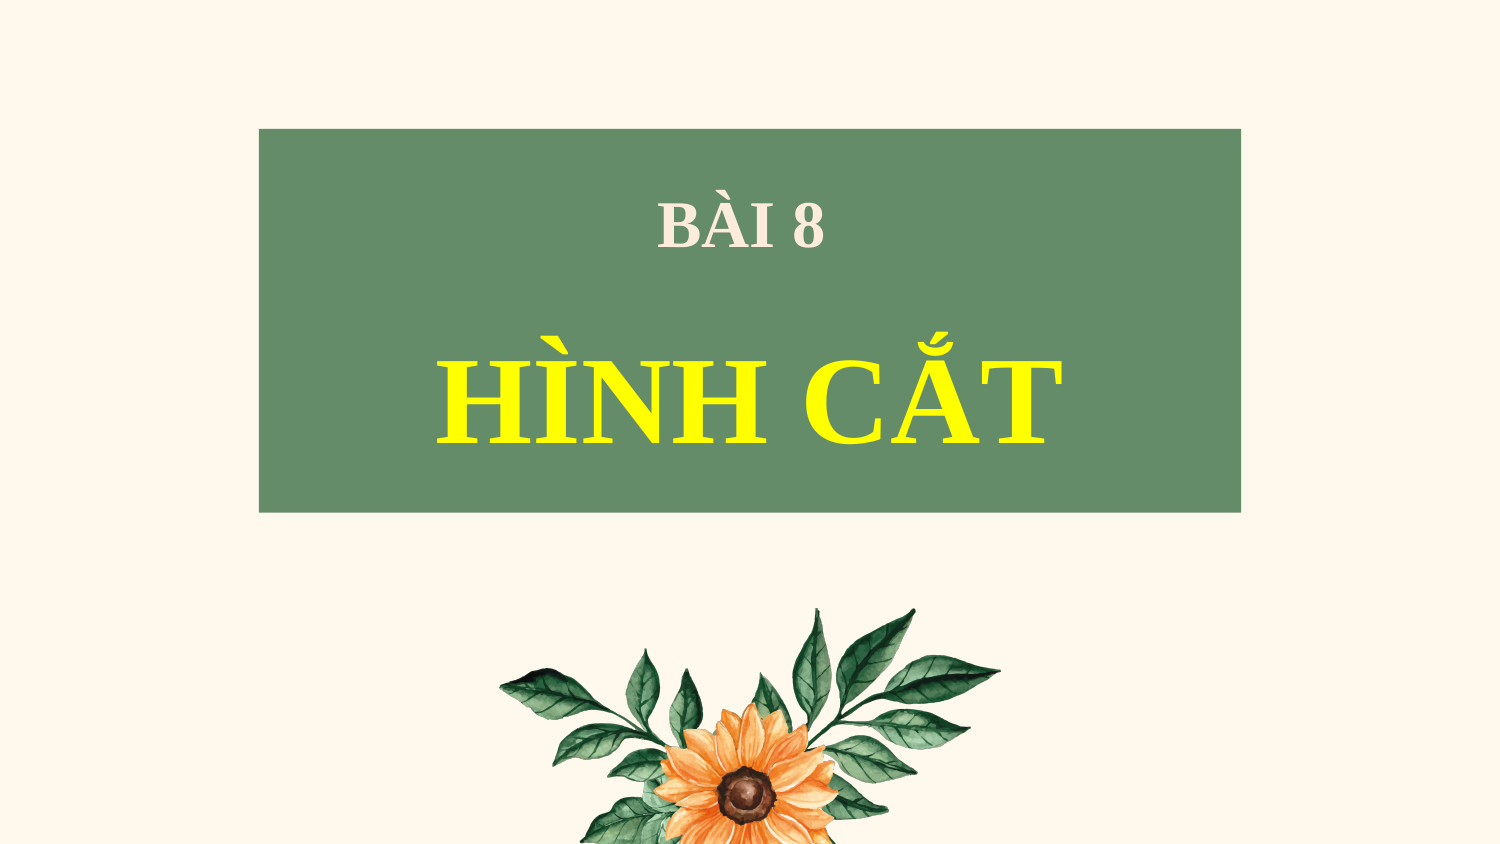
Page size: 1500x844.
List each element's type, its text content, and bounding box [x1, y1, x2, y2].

text_box HÌNH CẮT [80, 311, 1420, 477]
text_box [258, 128, 1242, 311]
text_box [258, 477, 1242, 513]
picture [499, 608, 1001, 844]
text_box BÀI 8 [548, 173, 952, 268]
